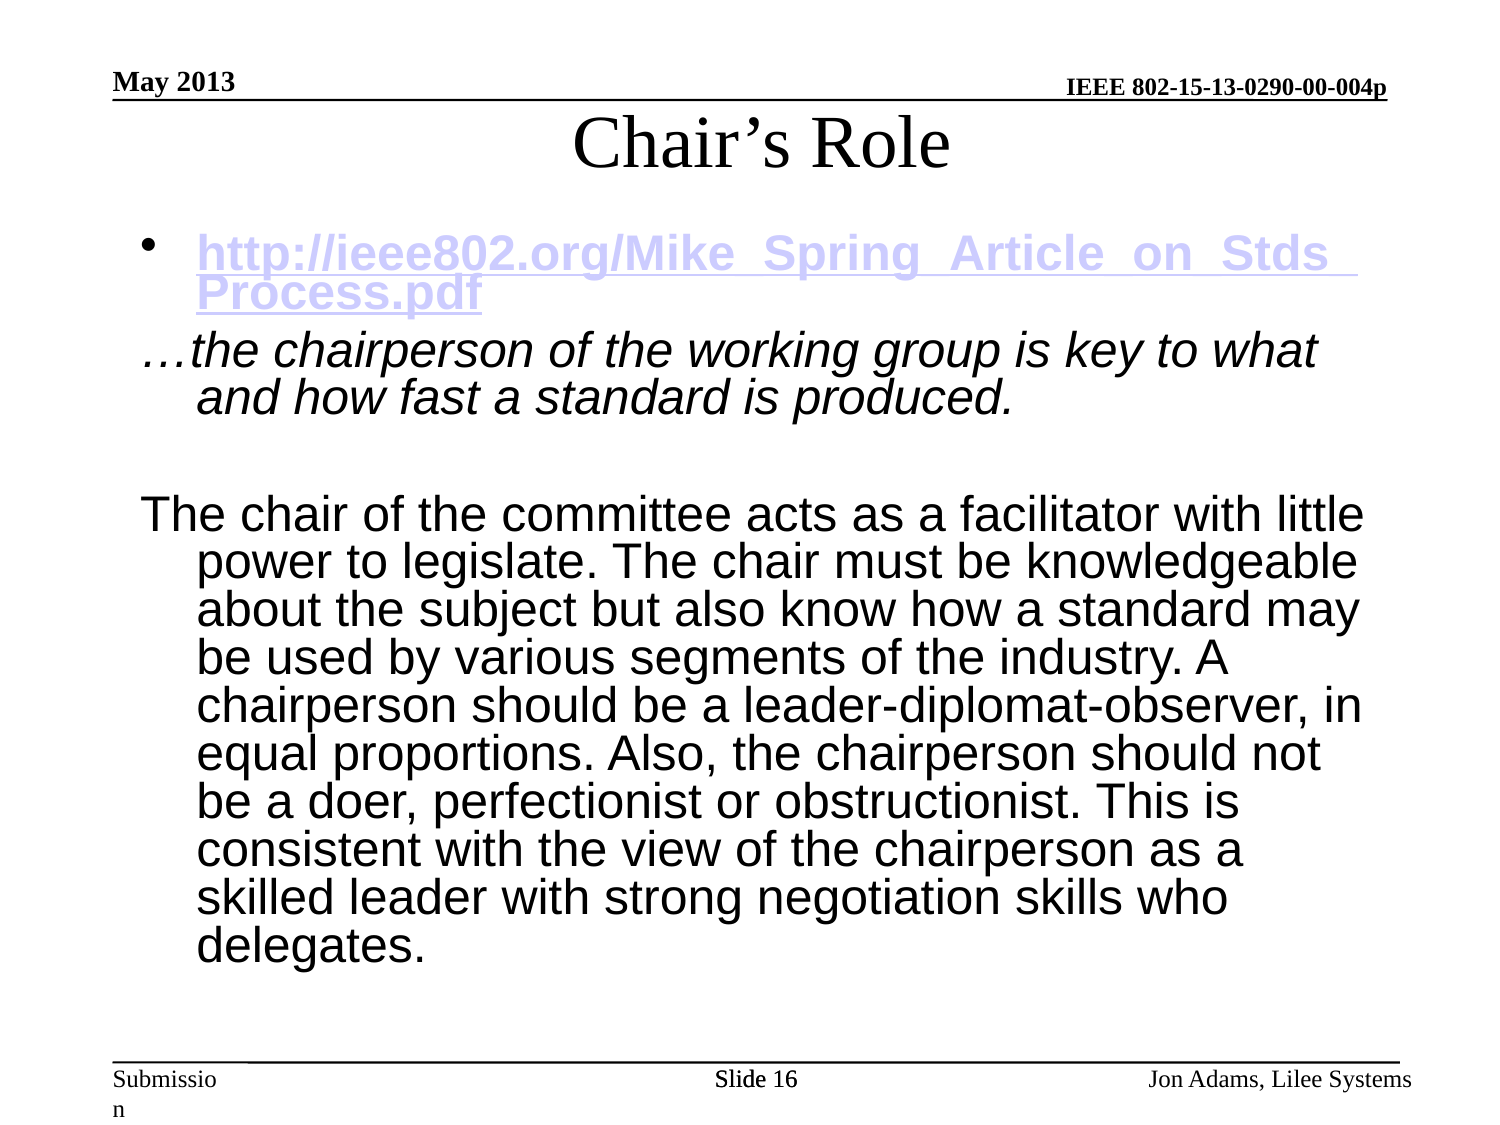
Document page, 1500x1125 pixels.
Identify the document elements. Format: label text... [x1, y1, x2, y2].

title Chair’s Role [125, 75, 1400, 200]
text_box Slide 16 [675, 1062, 838, 1093]
list http://ieee802.org/Mike_Spring_Article_on_Stds_Process.pdf …the chairperson of the working group is key to what and how fast a standard is produced. The chair of the committee acts as a facilitator with little power to legislate. The chair must be knowledgeable about the subject but also know how a standard may be used by various segments of the industry. A chairperson should be a leader-diplomat-observer, in equal proportions. Also, the chairperson should not be a doer, perfectionist or obstructionist. This is consistent with the view of the chairperson as a skilled leader with strong negotiation skills who delegates. [125, 224, 1400, 1025]
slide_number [112, 62, 375, 98]
footer Jon Adams, Lilee Systems [900, 1062, 1413, 1093]
